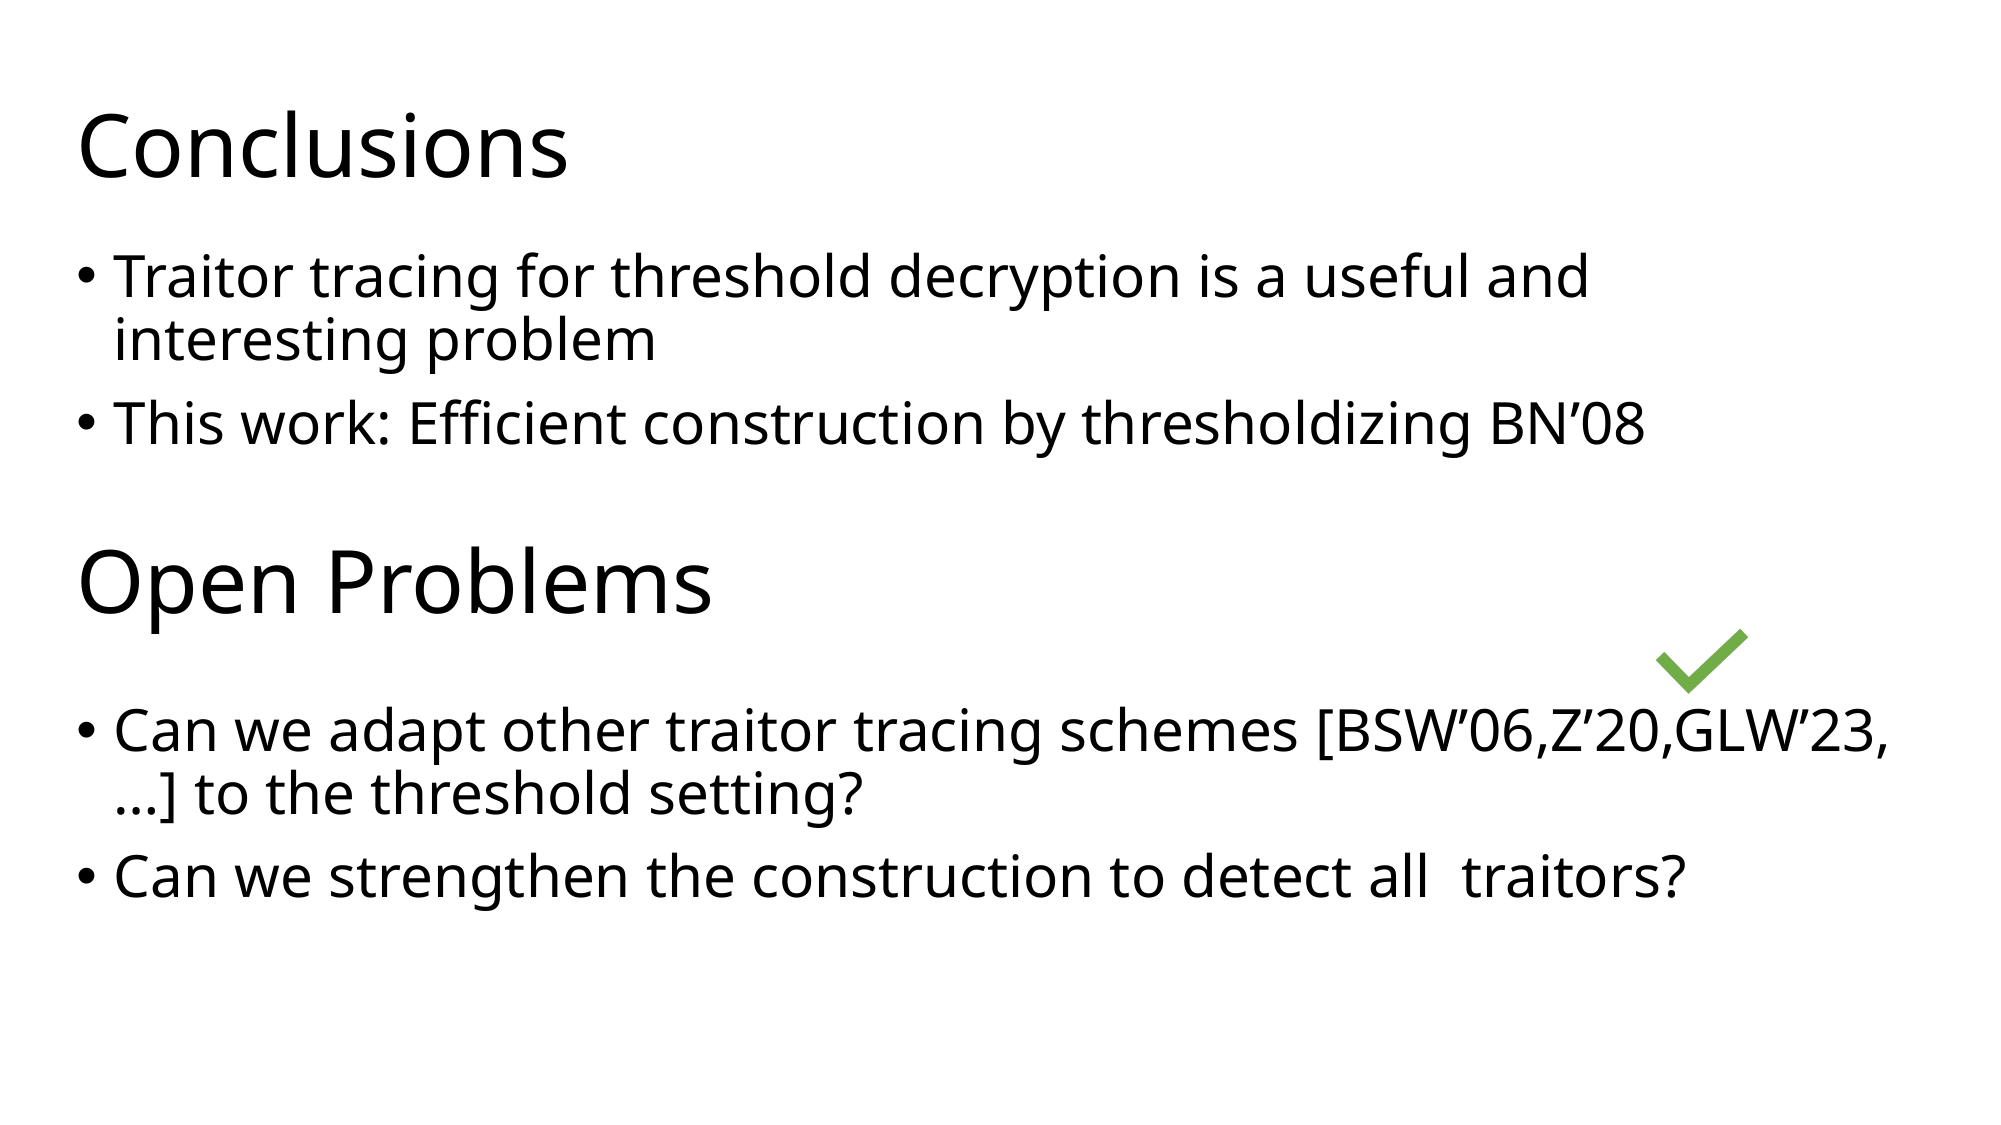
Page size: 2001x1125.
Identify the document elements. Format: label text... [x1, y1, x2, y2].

text_box Open Problems [61, 476, 1787, 693]
title Conclusions [61, 40, 1787, 239]
picture [1654, 613, 1750, 709]
list Traitor tracing for threshold decryption is a useful and interesting problem This work: Efficient construction by thresholdizing BN’08 [61, 239, 1892, 497]
text_box [61, 693, 1787, 1125]
